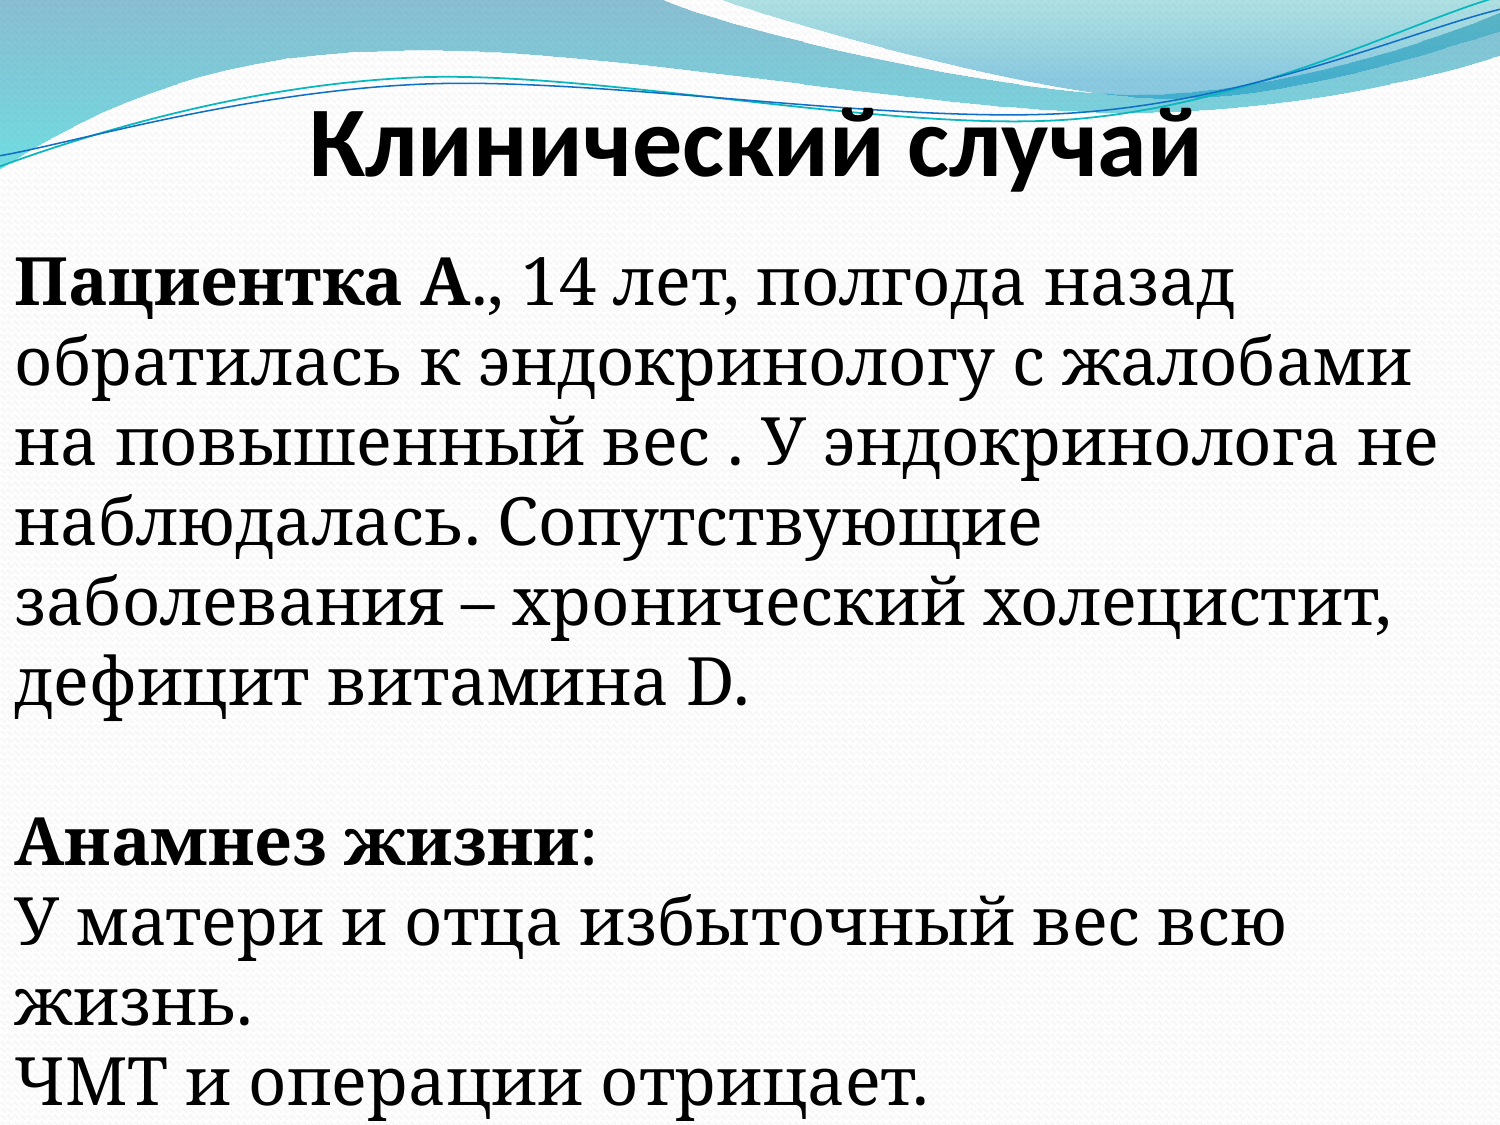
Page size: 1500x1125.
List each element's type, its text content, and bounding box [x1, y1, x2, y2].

title Клинический случай [75, 78, 1438, 197]
text_box Пациентка А., 14 лет, полгода назад обратилась к эндокринологу с жалобами на повышенный вес . У эндокринолога не наблюдалась. Сопутствующие заболевания – хронический холецистит, дефицит витамина D. Анамнез жизни: У матери и отца избыточный вес всю жизнь. ЧМТ и операции отрицает. Менструации с 14 лет, регулярные. [0, 231, 1500, 1125]
